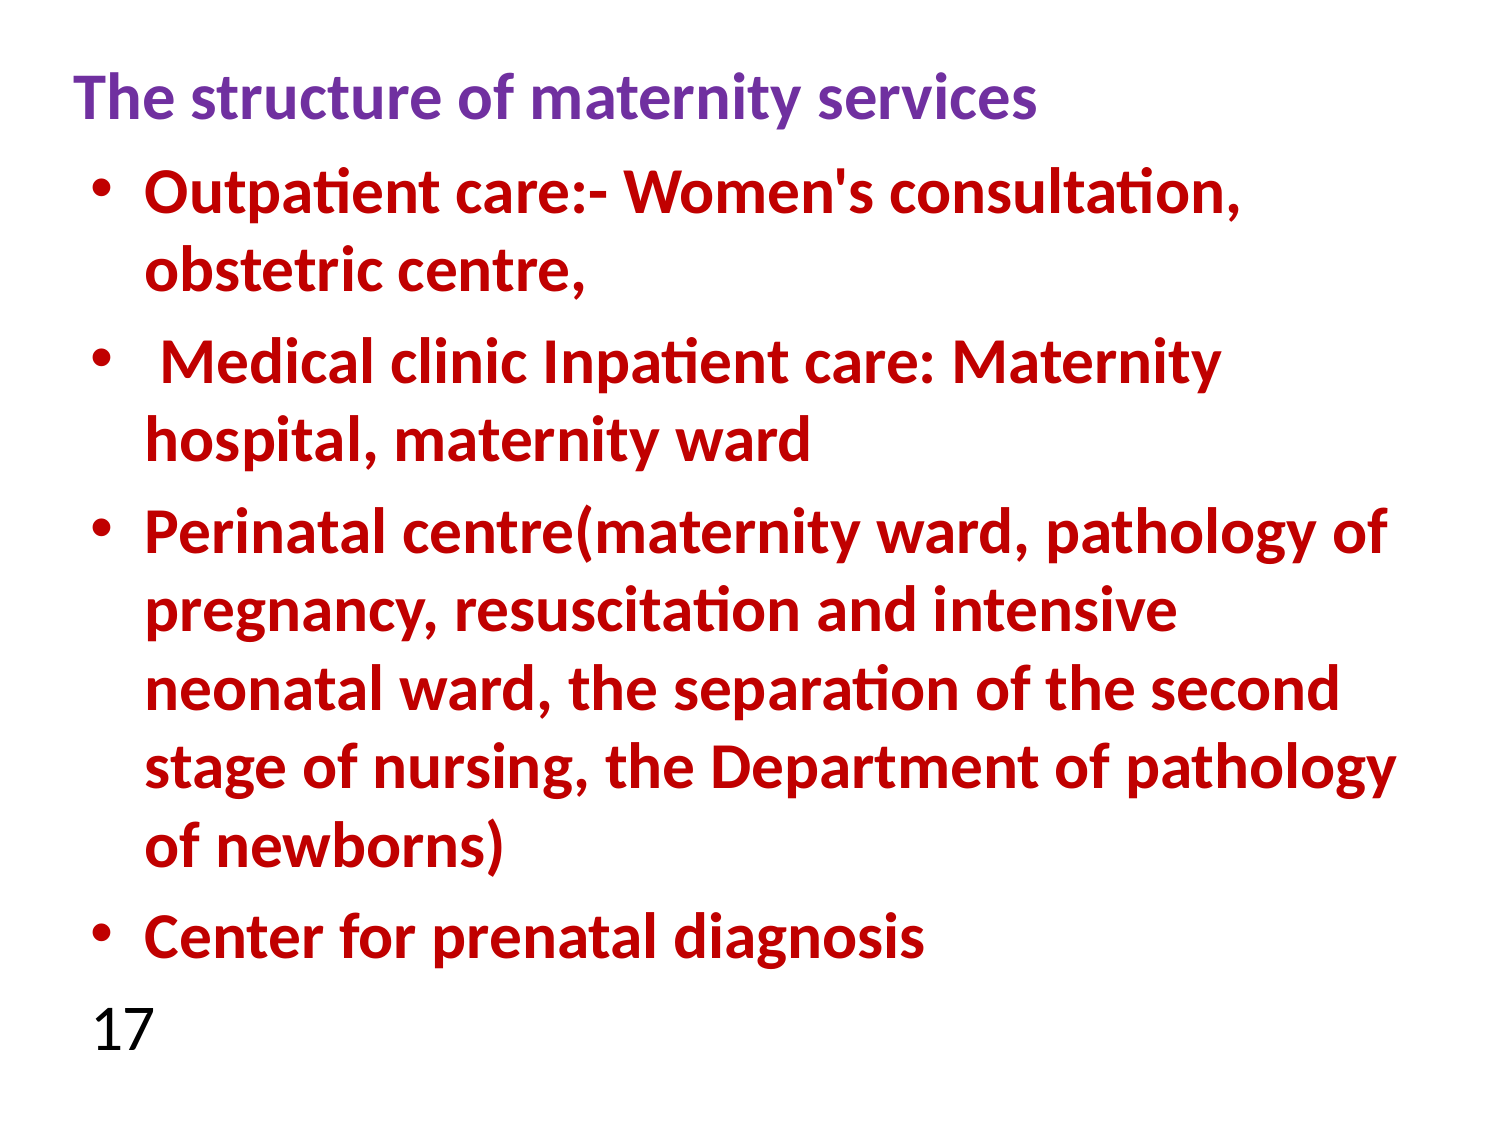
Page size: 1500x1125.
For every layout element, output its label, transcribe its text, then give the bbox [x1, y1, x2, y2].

title The structure of maternity services [58, 45, 1454, 141]
list Outpatient care:- Women's consultation, obstetric centre, Medical clinic Inpatient care: Maternity hospital, maternity ward Perinatal centre(maternity ward, pathology of pregnancy, resuscitation and intensive neonatal ward, the separation of the second stage of nursing, the Department of pathology of newborns) Center for prenatal diagnosis 17 [75, 140, 1425, 1079]
